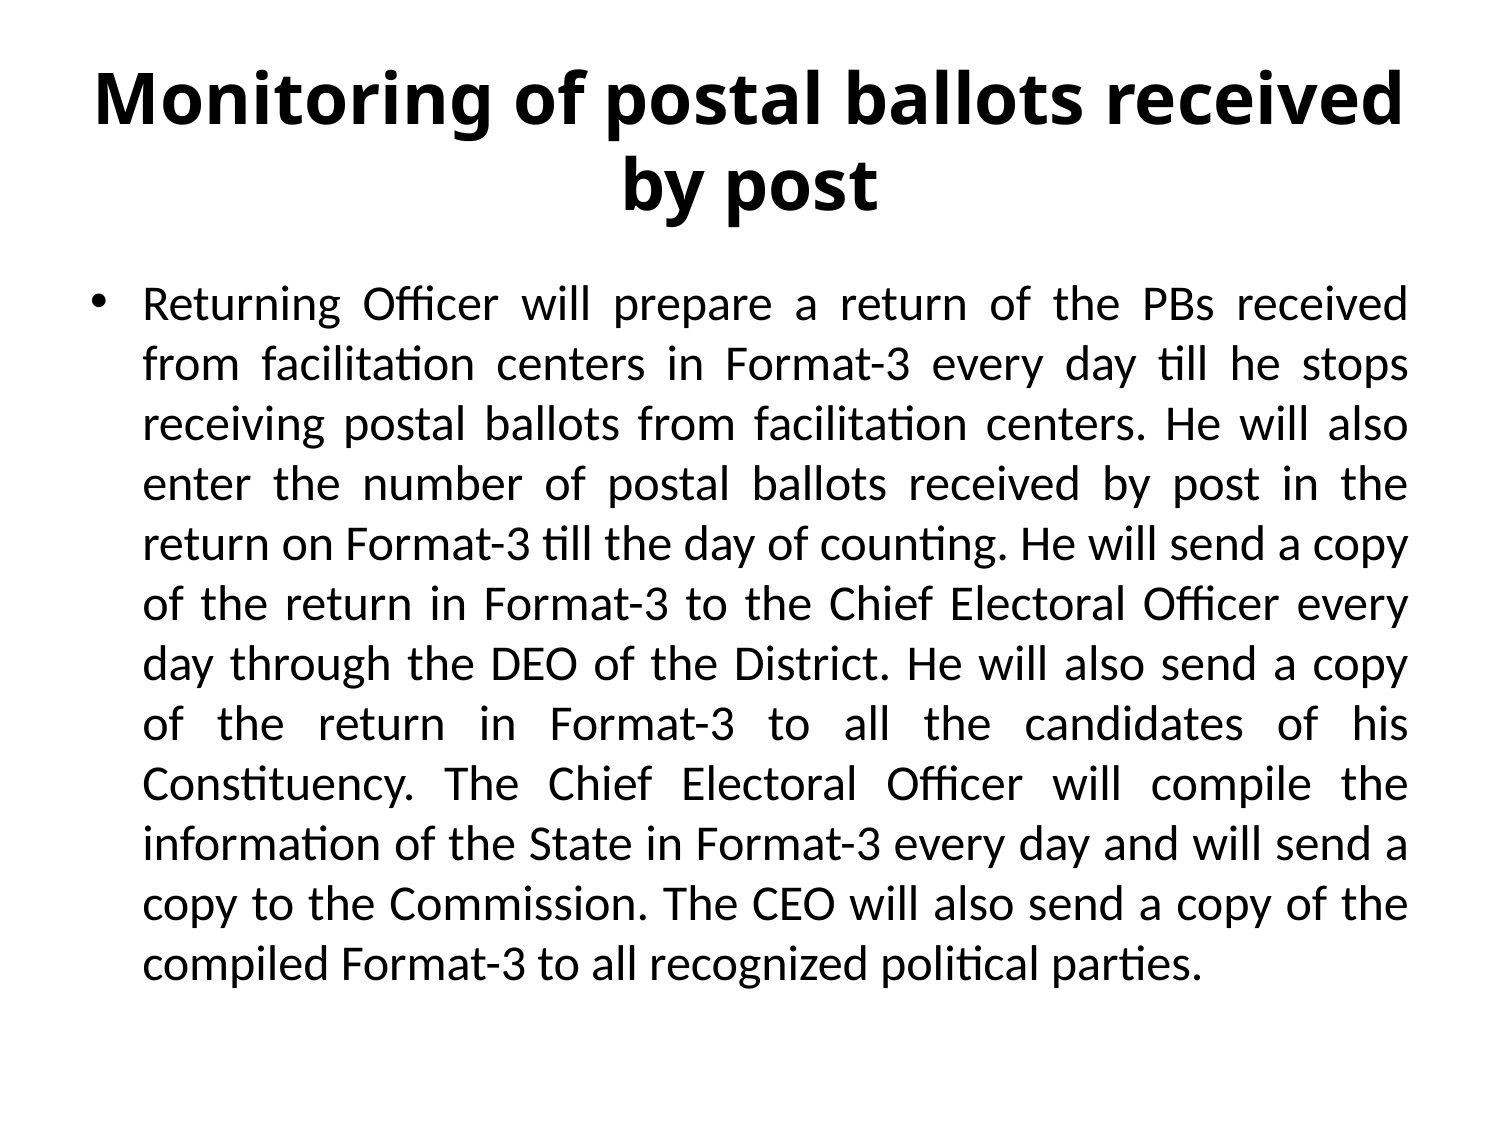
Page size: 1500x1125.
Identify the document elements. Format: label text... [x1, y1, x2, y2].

list Returning Officer will prepare a return of the PBs received from facilitation centers in Format-3 every day till he stops receiving postal ballots from facilitation centers. He will also enter the number of postal ballots received by post in the return on Format-3 till the day of counting. He will send a copy of the return in Format-3 to the Chief Electoral Officer every day through the DEO of the District. He will also send a copy of the return in Format-3 to all the candidates of his Constituency. The Chief Electoral Officer will compile the information of the State in Format-3 every day and will send a copy to the Commission. The CEO will also send a copy of the compiled Format-3 to all recognized political parties. [75, 262, 1425, 1005]
title Monitoring of postal ballots received by post [75, 45, 1425, 233]
